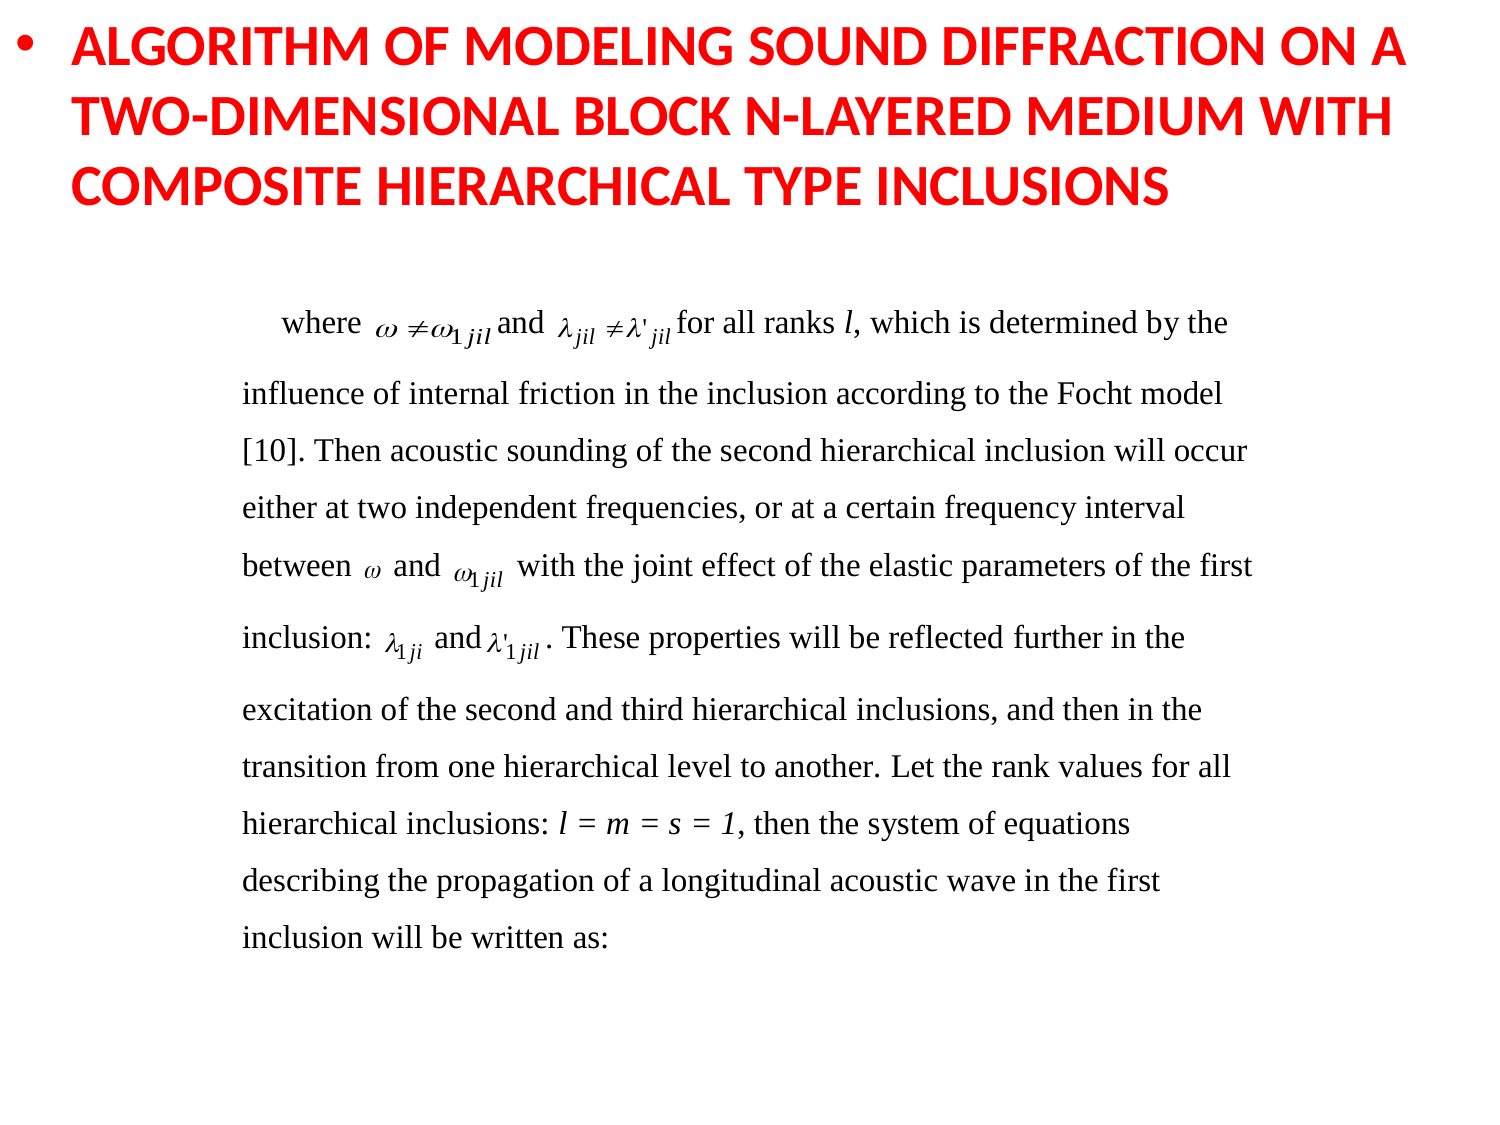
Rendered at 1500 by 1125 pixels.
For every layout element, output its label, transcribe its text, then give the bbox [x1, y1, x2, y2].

list ALGORITHM OF MODELING SOUND DIFFRACTION ON A TWO-DIMENSIONAL BLOCK N-LAYERED MEDIUM WITH COMPOSITE HIERARCHICAL TYPE INCLUSIONS [0, 0, 1500, 1106]
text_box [241, 302, 1274, 977]
